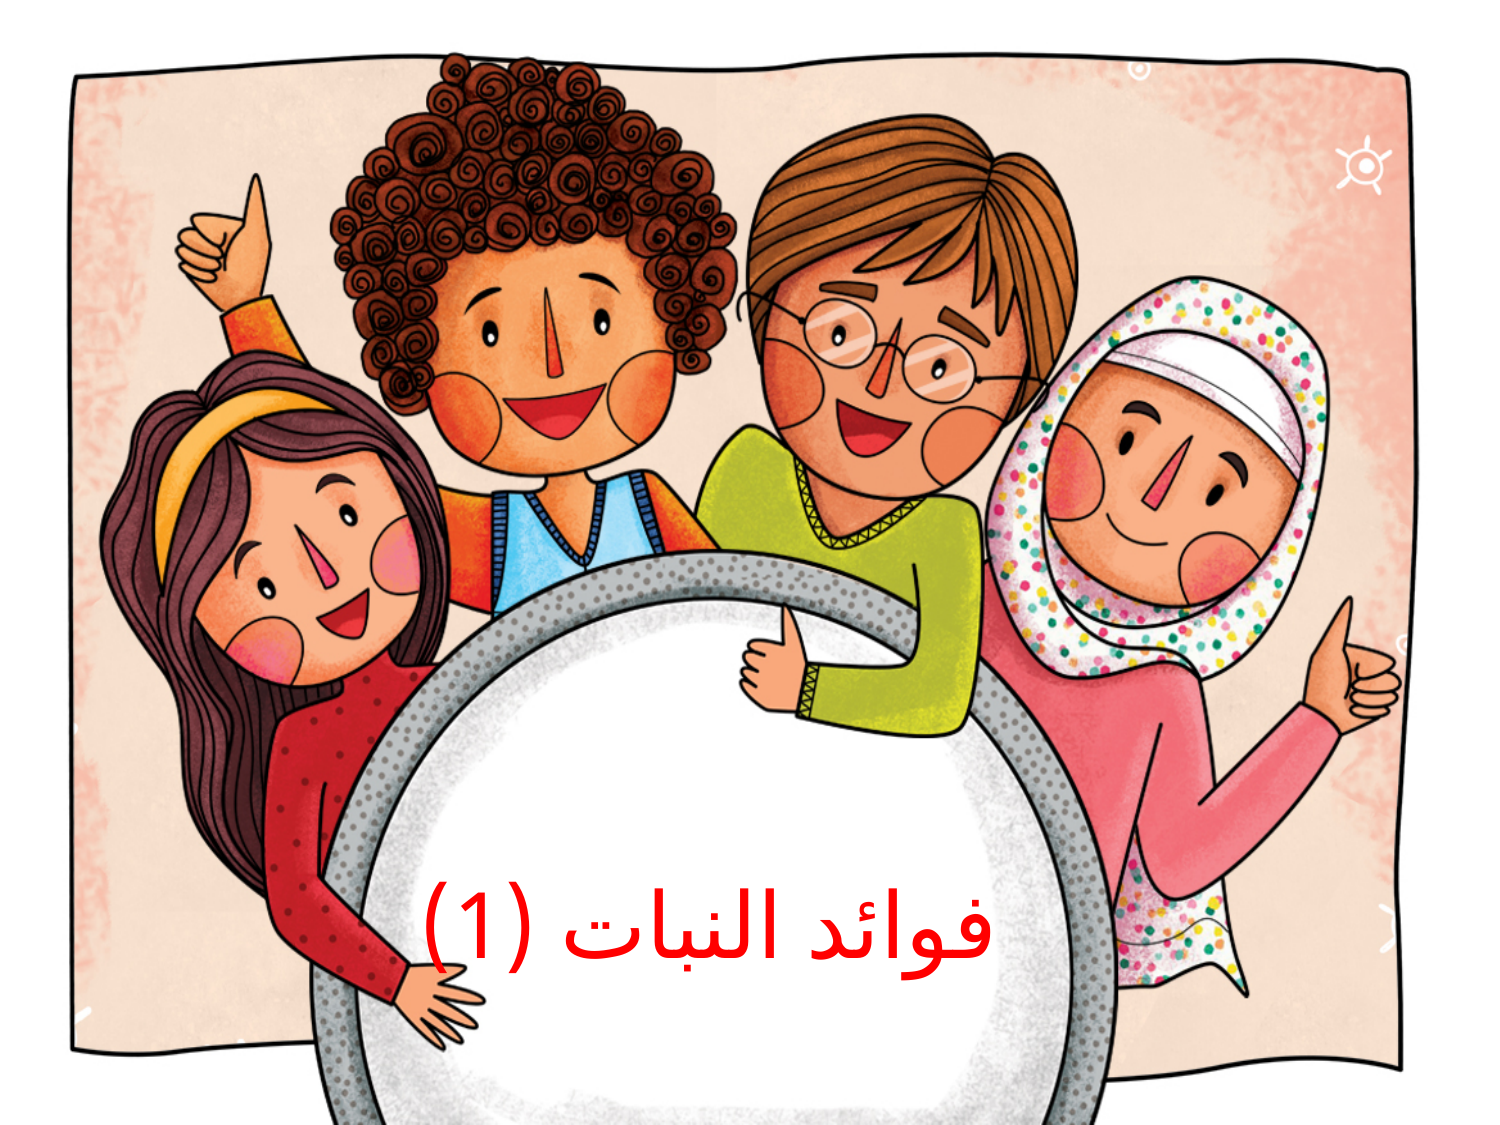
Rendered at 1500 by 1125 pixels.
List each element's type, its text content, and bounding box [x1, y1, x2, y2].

title فوائد النبات (1) [400, 740, 1018, 1104]
picture [0, 0, 1500, 1125]
